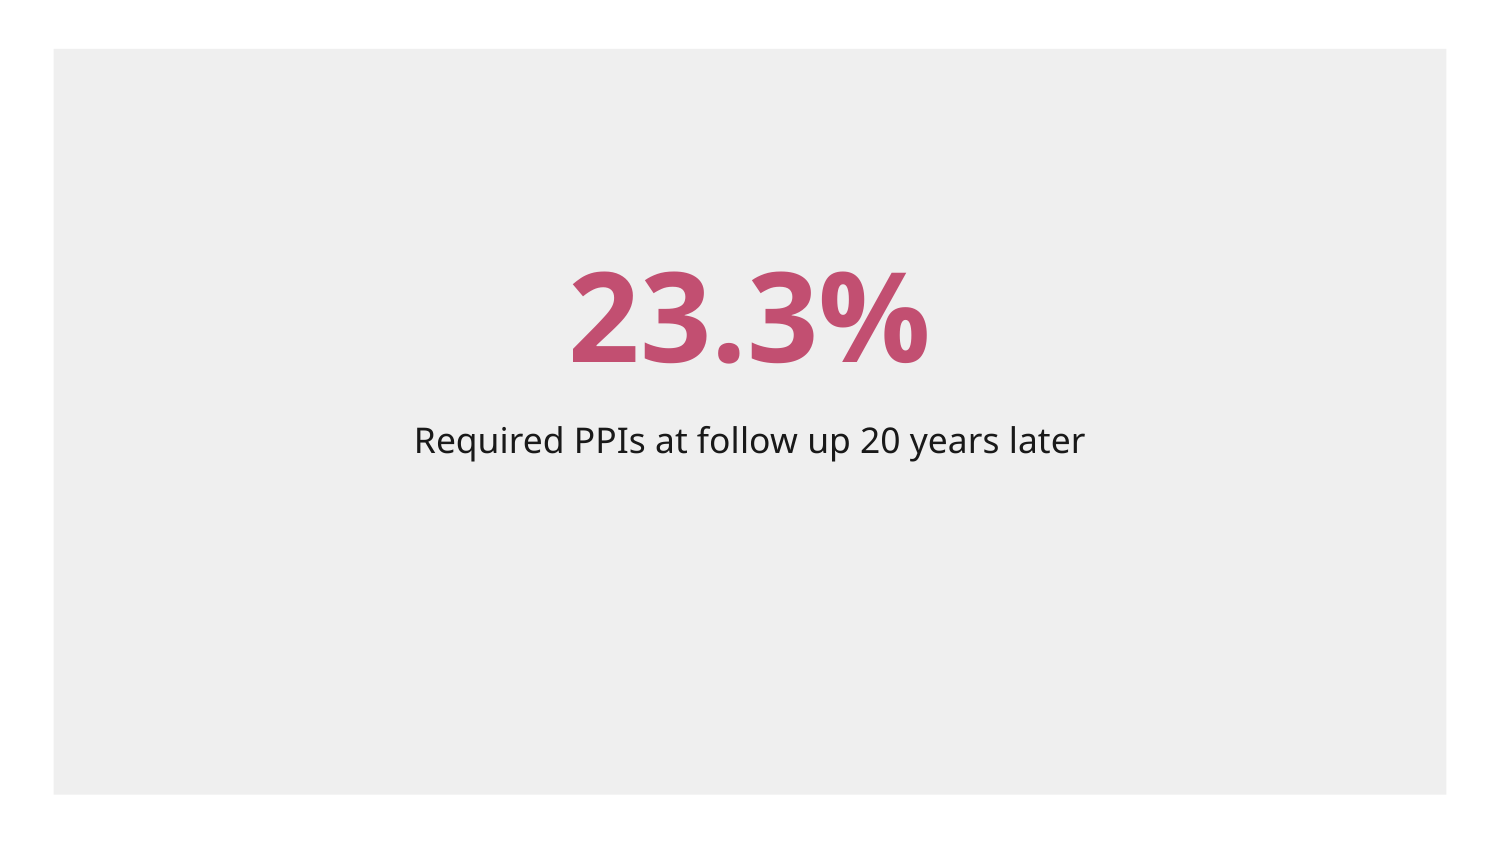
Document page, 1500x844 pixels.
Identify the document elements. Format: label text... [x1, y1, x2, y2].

title 23.3% [372, 221, 1128, 402]
subtitle Required PPIs at follow up 20 years later [238, 402, 1262, 575]
